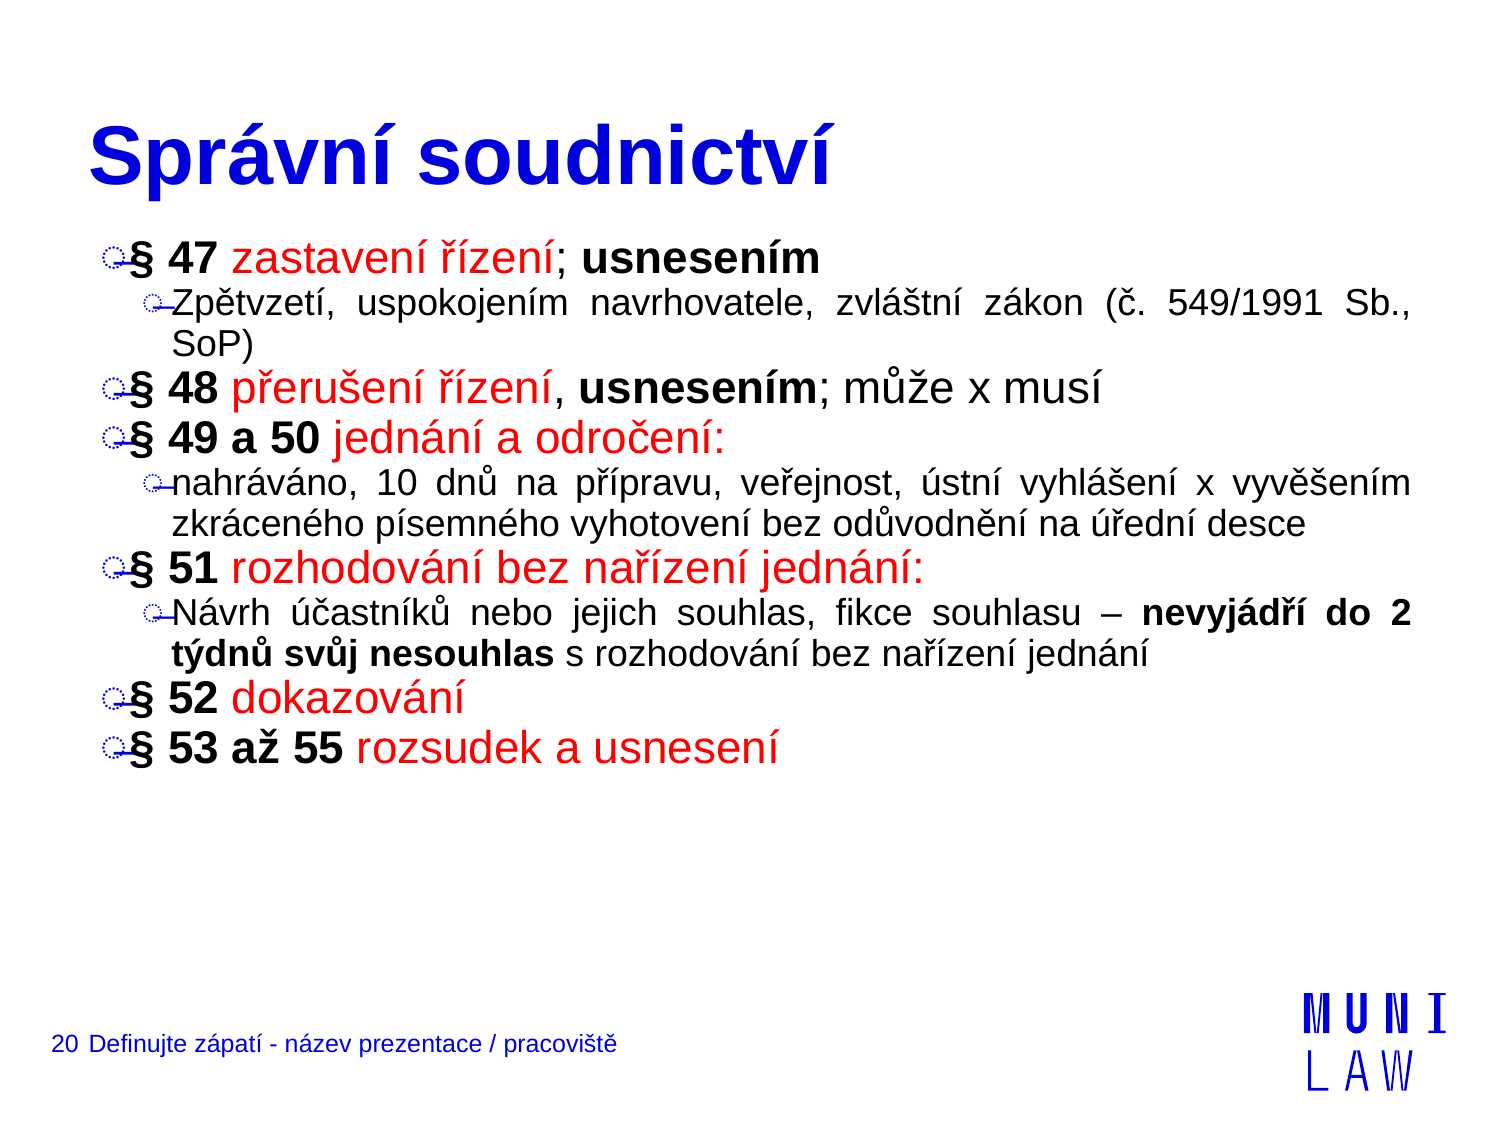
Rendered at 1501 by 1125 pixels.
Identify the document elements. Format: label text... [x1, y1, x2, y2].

footer Definujte zápatí - název prezentace / pracoviště [88, 1021, 1064, 1063]
list § 47 zastavení řízení; usnesením Zpětvzetí, uspokojením navrhovatele, zvláštní zákon (č. 549/1991 Sb., SoP) § 48 přerušení řízení, usnesením; může x musí § 49 a 50 jednání a odročení: nahráváno, 10 dnů na přípravu, veřejnost, ústní vyhlášení x vyvěšením zkráceného písemného vyhotovení bez odůvodnění na úřední desce § 51 rozhodování bez nařízení jednání: Návrh účastníků nebo jejich souhlas, fikce souhlasu – nevyjádří do 2 týdnů svůj nesouhlas s rozhodování bez nařízení jednání § 52 dokazování § 53 až 55 rozsudek a usnesení [88, 233, 1412, 957]
title Správní soudnictví [88, 118, 1412, 193]
slide_number 20 [50, 1021, 82, 1063]
